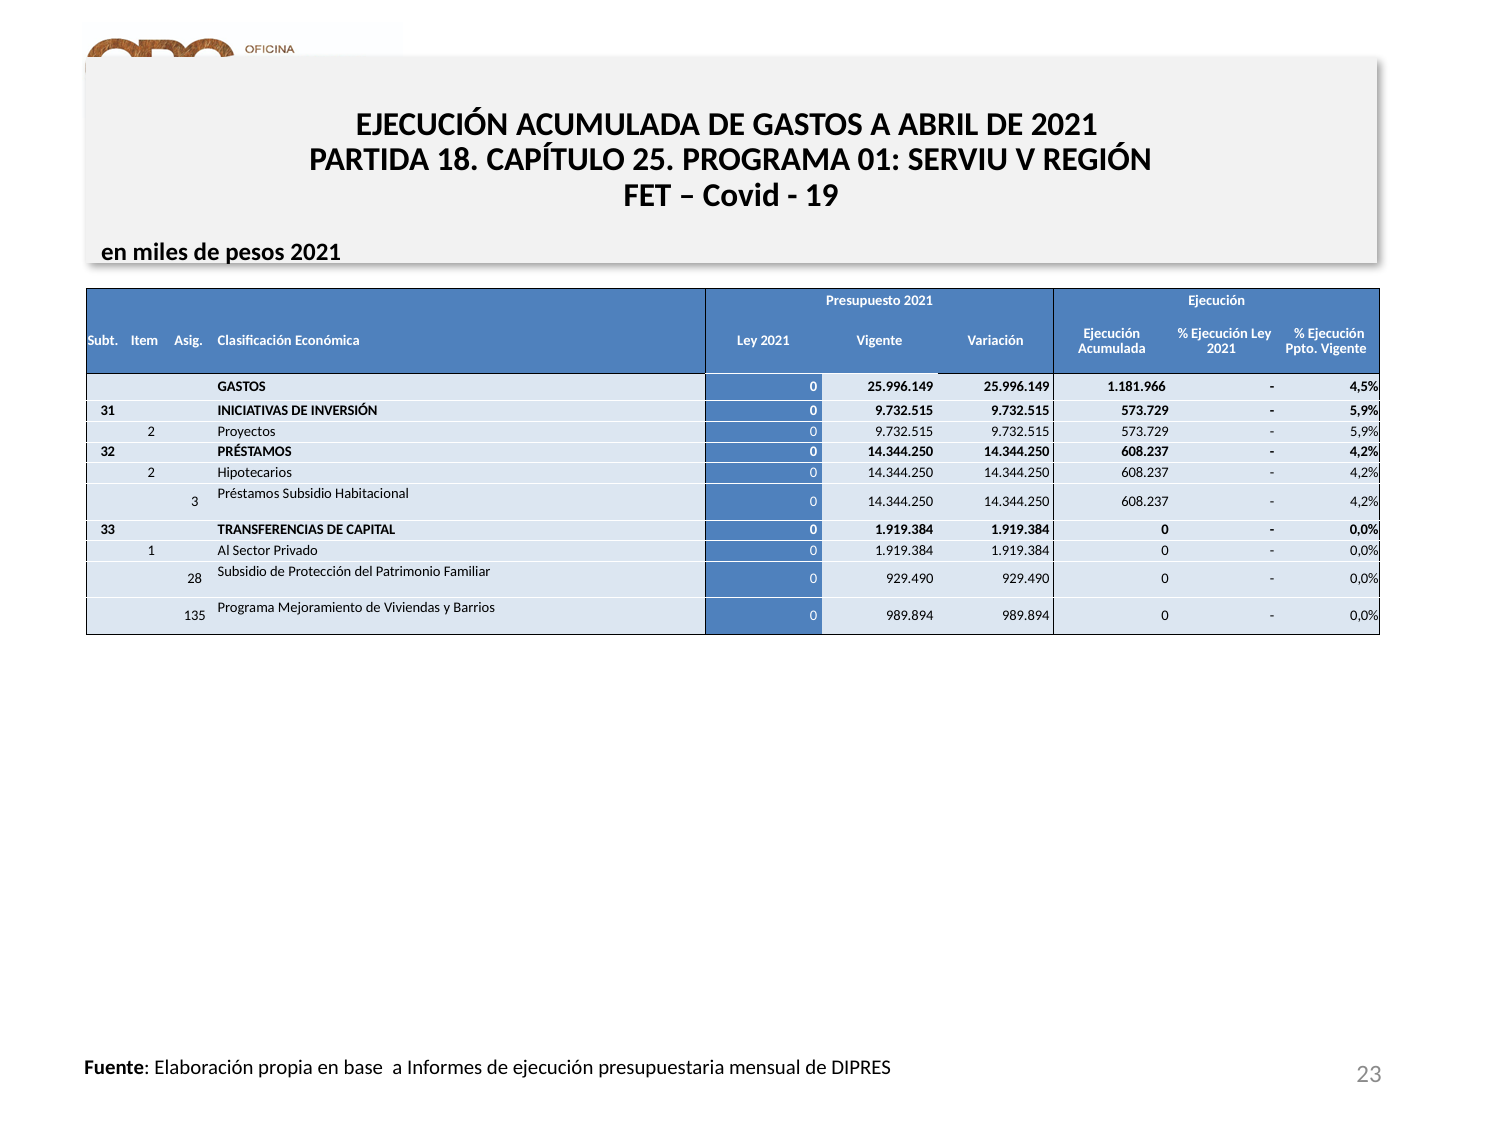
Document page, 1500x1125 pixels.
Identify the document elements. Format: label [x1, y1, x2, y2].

table_cell [706, 484, 1053, 514]
slide_number [1059, 1042, 1397, 1103]
table_cell [87, 515, 705, 535]
table_cell [1054, 515, 1379, 535]
picture [82, 22, 403, 118]
table_cell [706, 463, 1053, 483]
table_cell [706, 374, 1053, 400]
table_cell [706, 422, 1053, 442]
table_cell [1054, 401, 1379, 421]
table_cell [706, 536, 1053, 556]
table_cell [87, 536, 705, 556]
table_cell [1054, 484, 1379, 514]
table_cell [706, 401, 1053, 421]
table_cell [1054, 310, 1379, 373]
table_cell [87, 443, 705, 462]
table_cell [1054, 422, 1379, 442]
table_cell [87, 401, 705, 421]
table_cell [1054, 588, 1379, 617]
table_cell [87, 557, 705, 587]
title [86, 58, 1376, 227]
table_cell [87, 588, 705, 617]
table_cell [87, 484, 705, 514]
table_cell [87, 463, 705, 483]
table_cell [706, 588, 1053, 617]
text_box [86, 227, 1376, 284]
table_cell [87, 422, 705, 442]
table_cell [706, 515, 1053, 535]
table_cell [1054, 374, 1379, 400]
table_cell [706, 557, 1053, 587]
table_header [706, 289, 1053, 310]
table_cell [706, 443, 1053, 462]
table_cell [1054, 443, 1379, 462]
table_cell [706, 310, 1053, 373]
table_header [1054, 289, 1379, 310]
table_cell [1054, 536, 1379, 556]
table_header [87, 289, 705, 310]
table_cell [87, 310, 705, 373]
table_cell [87, 374, 705, 400]
table_cell [1054, 557, 1379, 587]
table_cell [1054, 463, 1379, 483]
